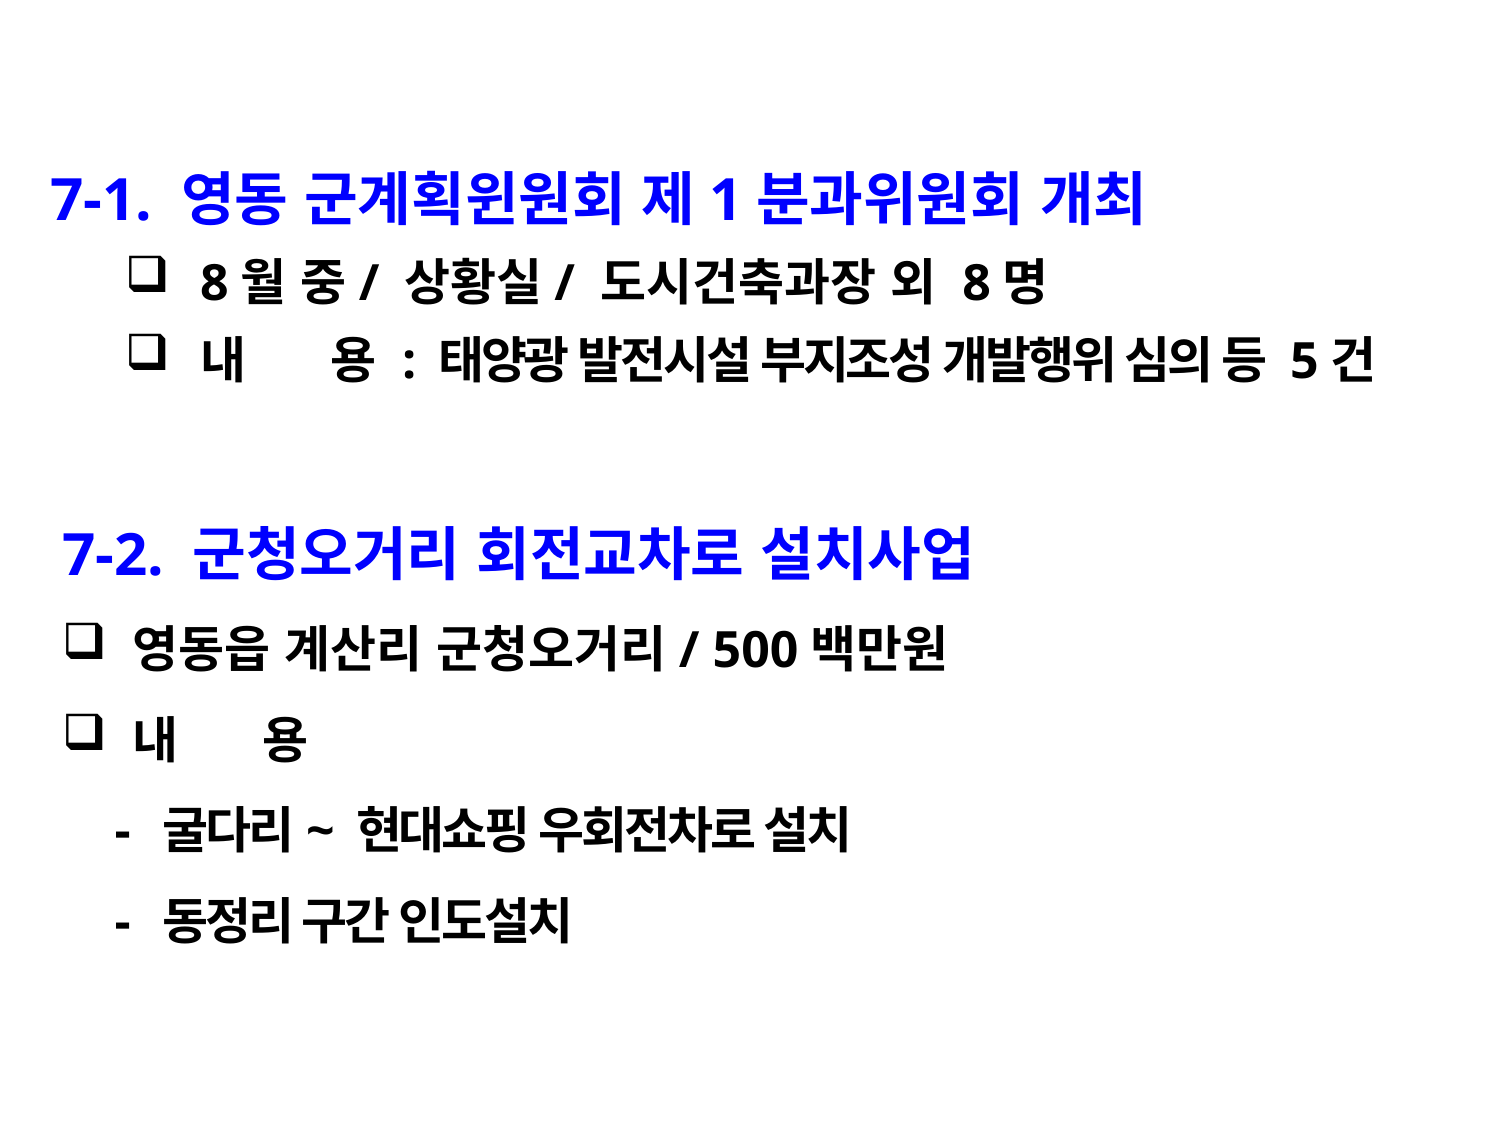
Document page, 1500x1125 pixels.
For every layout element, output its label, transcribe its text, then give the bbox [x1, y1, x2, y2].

text_box 7-2. 군청오거리 회전교차로 설치사업 영동읍 계산리 군청오거리/ 500백만원 내 용 - 굴다리~ 현대쇼핑 우회전차로 설치 - 동정리 구간 인도설치 [46, 468, 1454, 985]
text_box 7-1. 영동 군계획윈원회 제1분과위원회 개최 8월 중/ 상황실/ 도시건축과장 외 8명 내 용 : 태양광 발전시설 부지조성 개발행위 심의 등 5건 [35, 93, 1465, 399]
